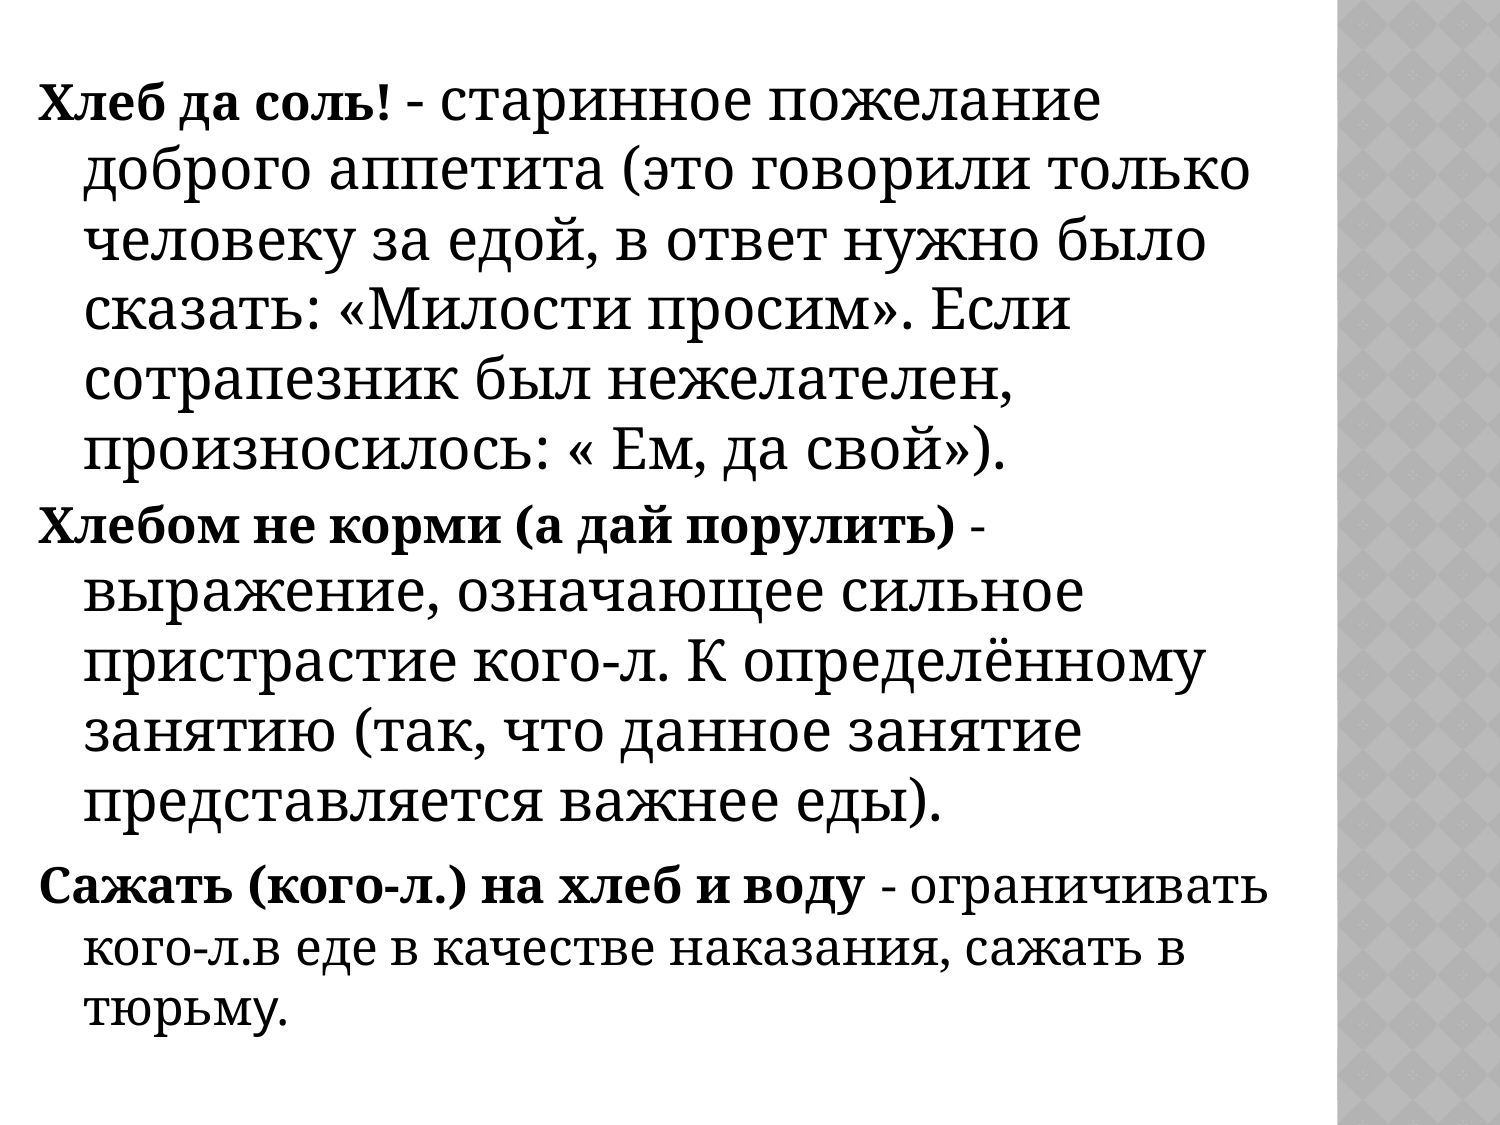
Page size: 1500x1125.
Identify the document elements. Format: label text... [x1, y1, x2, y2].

list Хлеб да соль! - старинное пожелание доброго аппетита (это говорили только человеку за едой, в ответ нужно было сказать: «Милости просим». Если сотрапезник был нежелателен, произносилось: « Ем, да свой»). Хлебом не корми (а дай порулить) - выражение, означающее сильное пристрастие кого-л. К определённому занятию (так, что данное занятие представляется важнее еды). Сажать (кого-л.) на хлеб и воду - ограничивать кого-л.в еде в качестве наказания, сажать в тюрьму. [23, 54, 1329, 1106]
